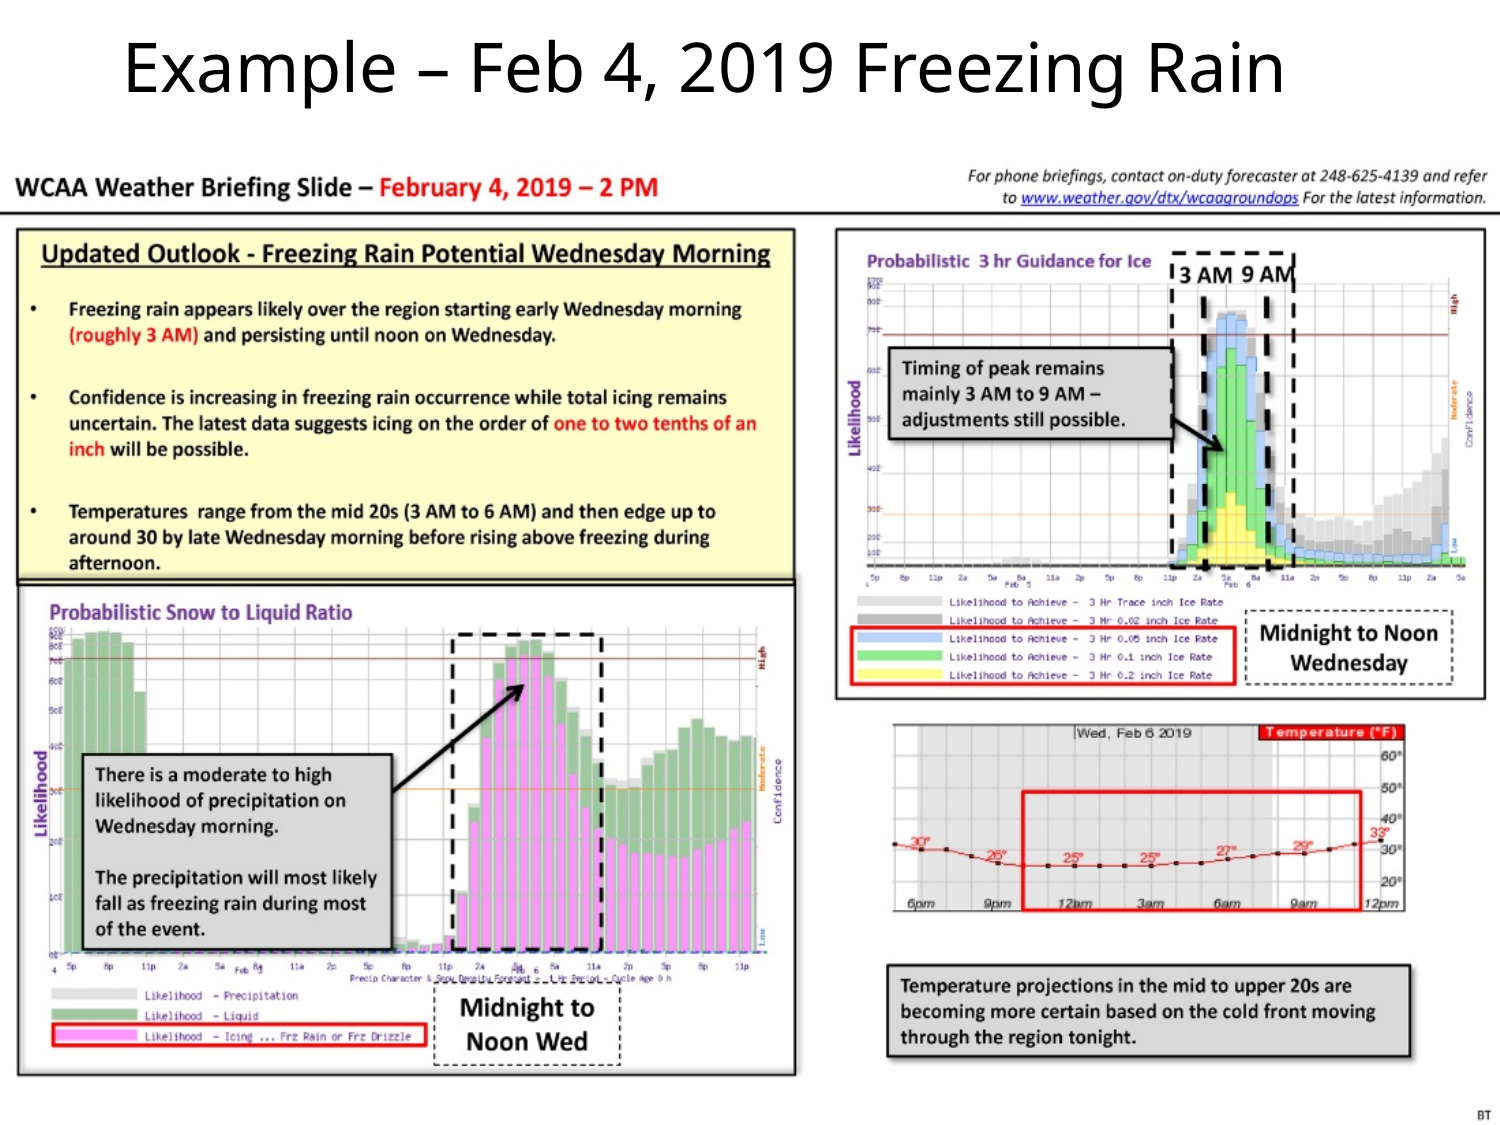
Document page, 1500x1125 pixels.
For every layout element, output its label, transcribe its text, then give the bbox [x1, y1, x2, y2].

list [0, 160, 1500, 1125]
title Example – Feb 4, 2019 Freezing Rain [107, 12, 1401, 129]
